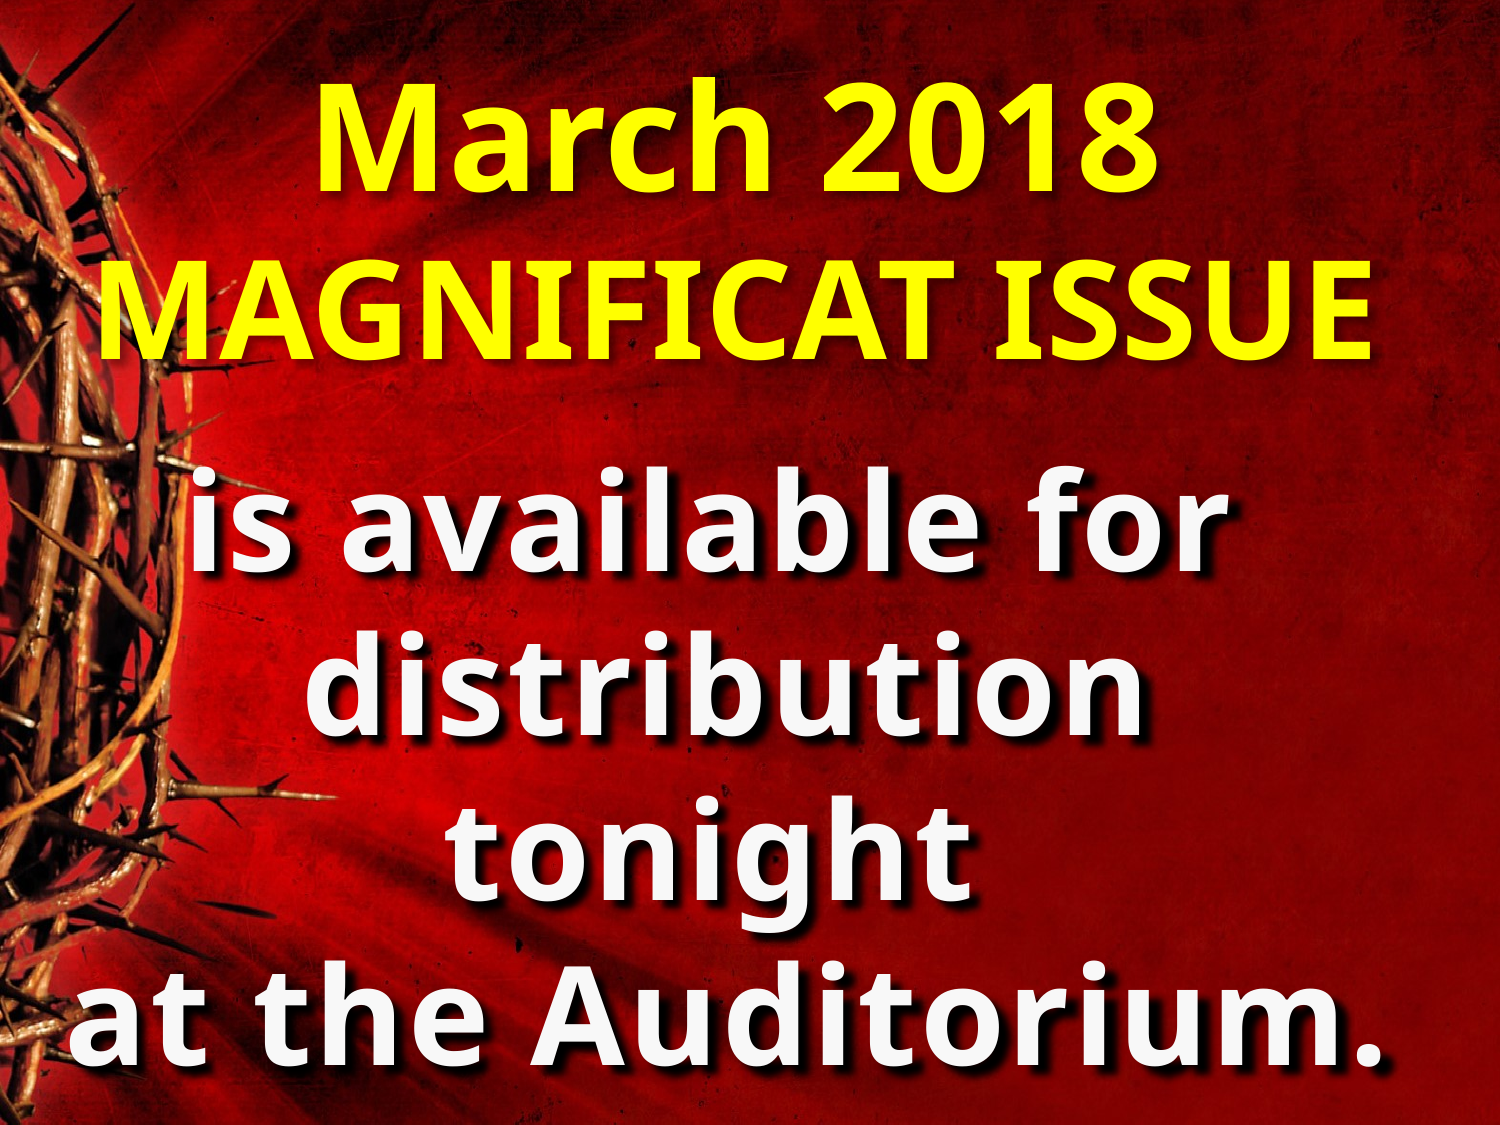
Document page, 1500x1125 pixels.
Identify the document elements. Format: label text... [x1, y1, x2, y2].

text_box is available for distribution tonight at the Auditorium. [24, 426, 1432, 1101]
title March 2018 MAGNIFICAT ISSUE [0, 42, 1470, 386]
picture [0, 0, 1500, 1125]
